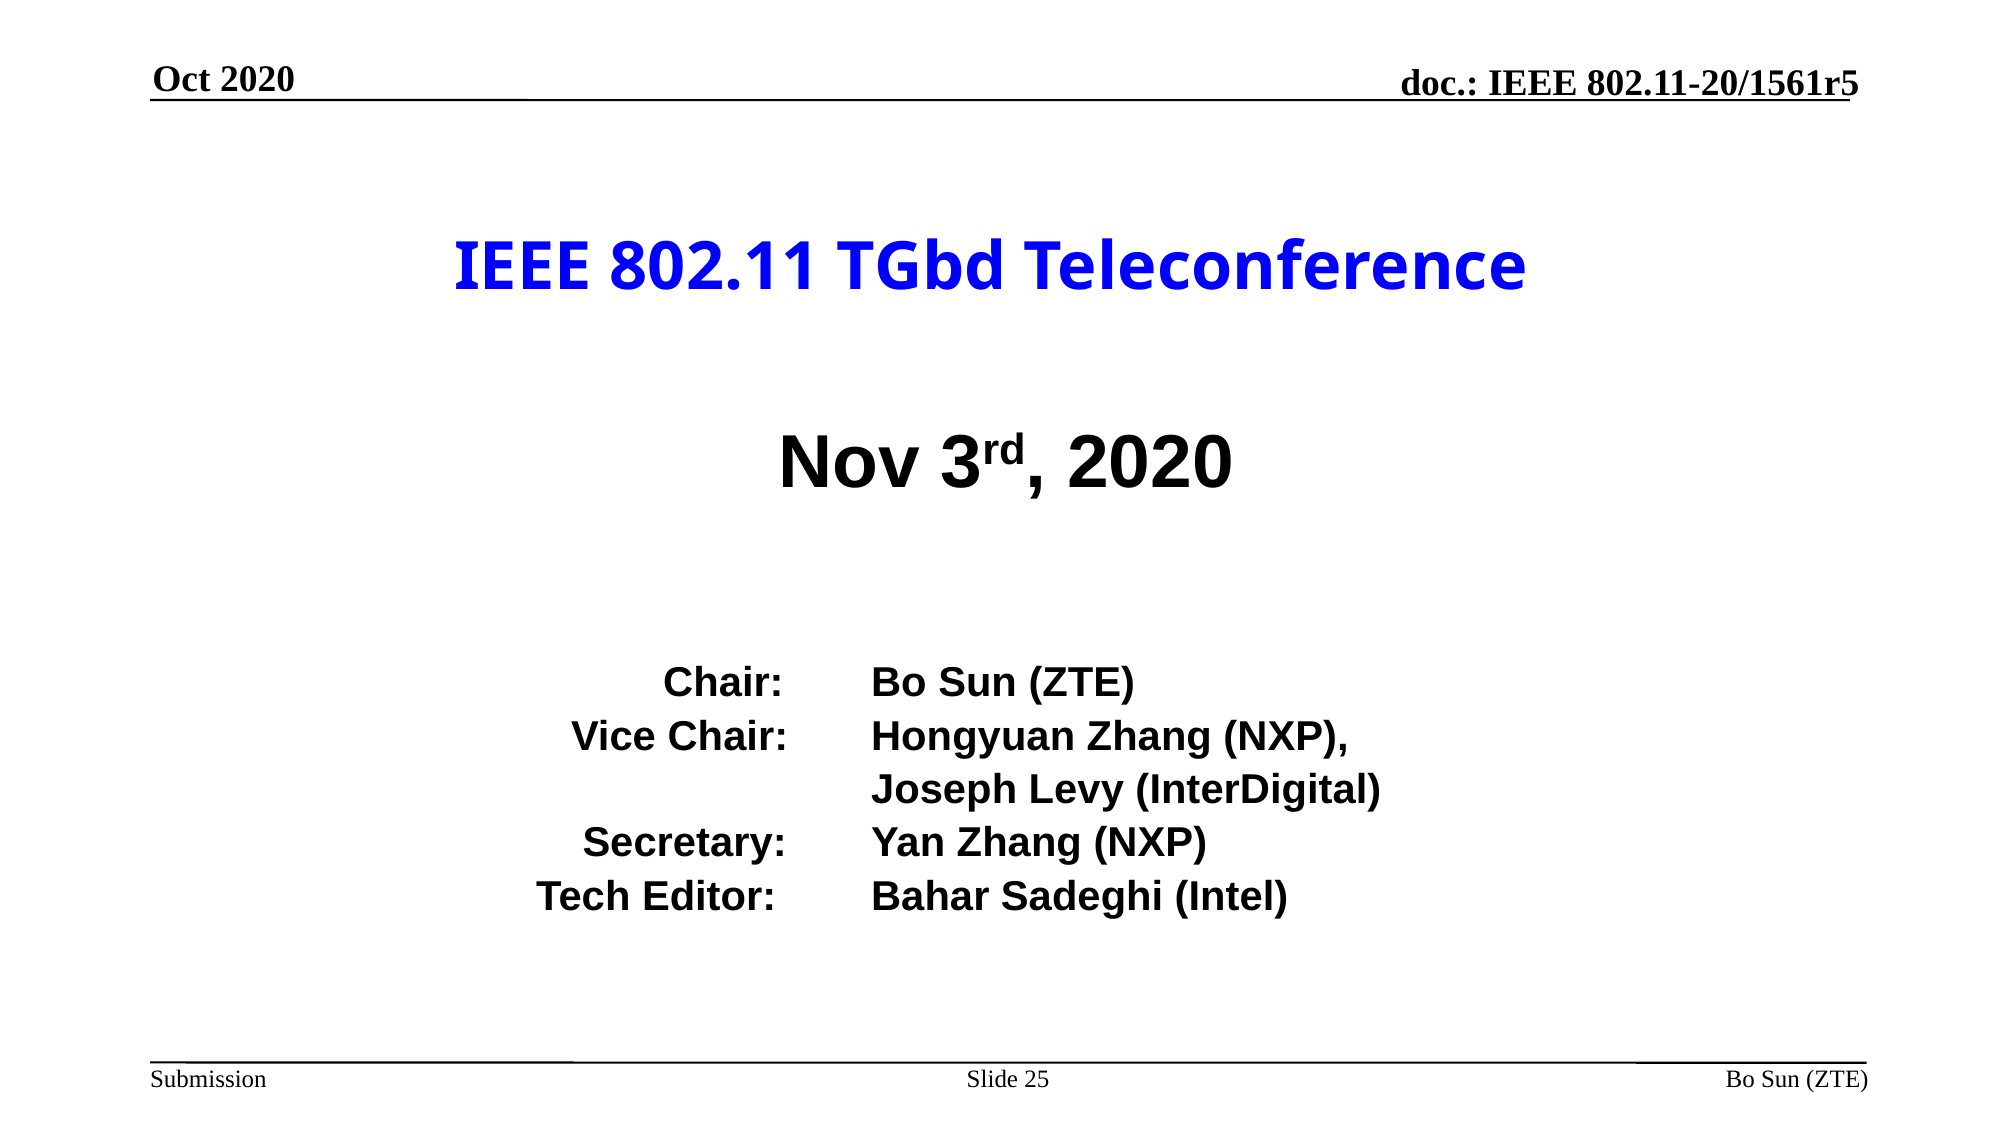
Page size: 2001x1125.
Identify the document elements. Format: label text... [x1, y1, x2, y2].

slide_number Slide 25 [949, 1061, 1067, 1123]
footer Bo Sun (ZTE) [1171, 1061, 1869, 1093]
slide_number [152, 54, 563, 100]
title IEEE 802.11 TGbd Teleconference [287, 112, 1695, 349]
text_box Nov 3rd, 2020 Chair: Bo Sun (ZTE) Vice Chair: Hongyuan Zhang (NXP), Joseph Levy (InterDigital) Secretary: Yan Zhang (NXP) Tech Editor: Bahar Sadeghi (Intel) [200, 349, 1813, 1027]
